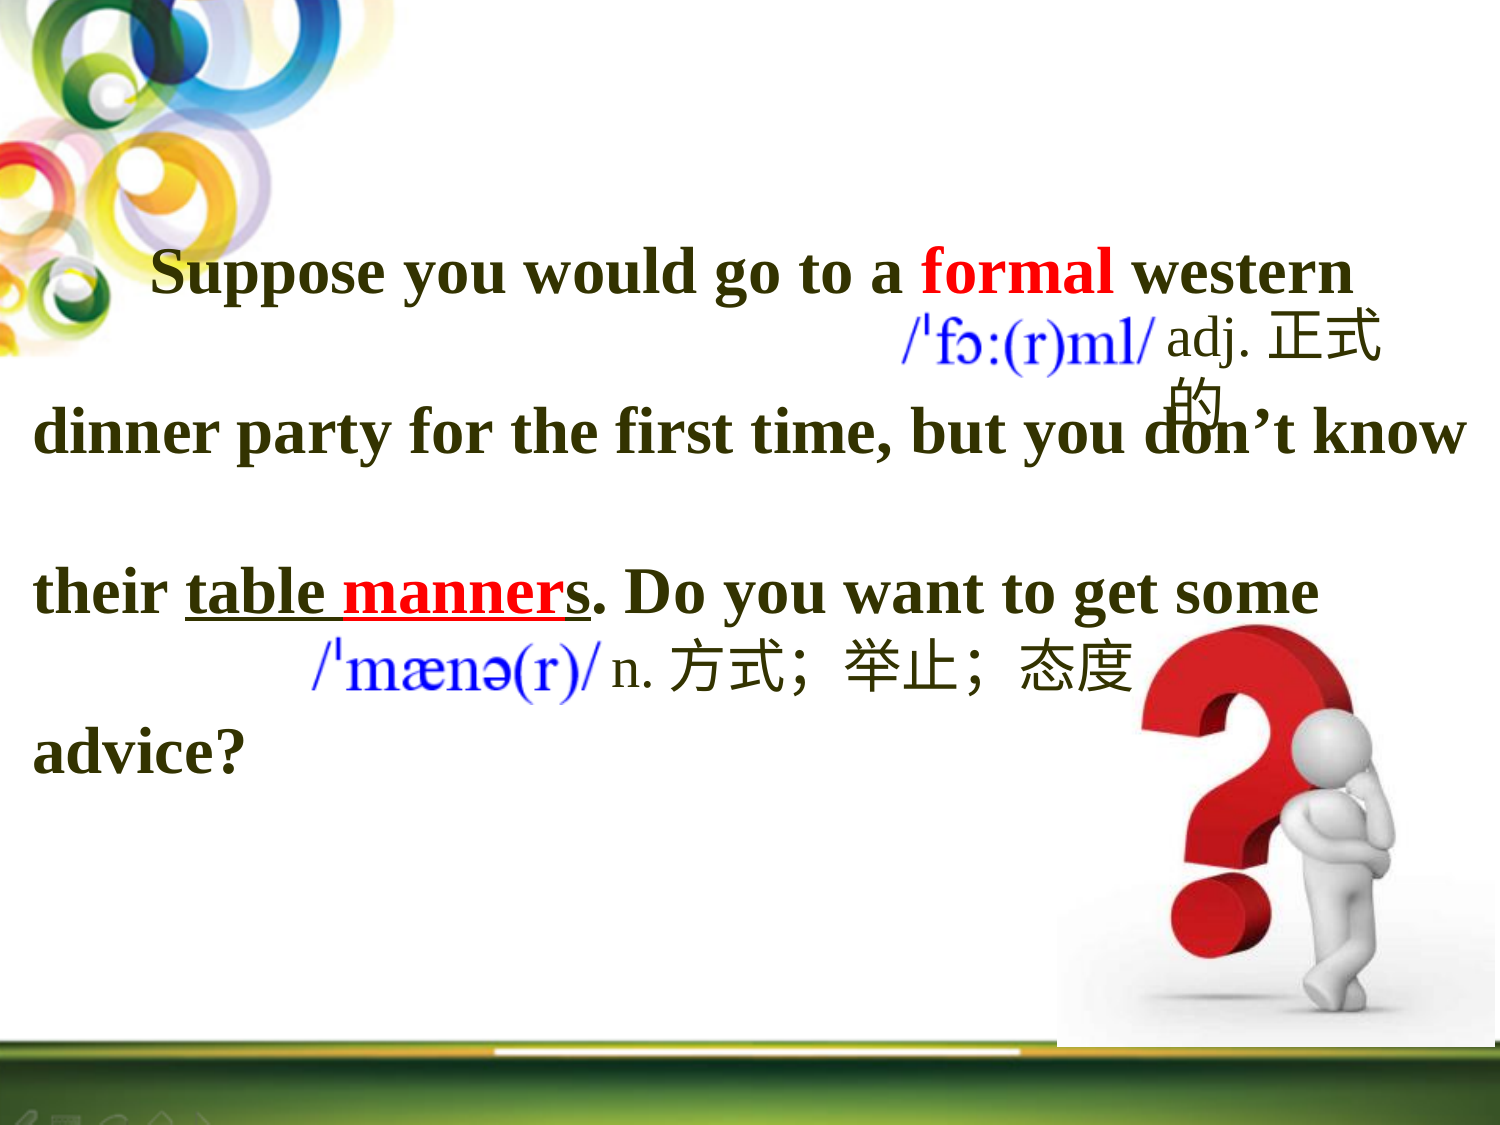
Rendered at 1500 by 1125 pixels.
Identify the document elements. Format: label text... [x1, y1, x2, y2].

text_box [300, 621, 1152, 707]
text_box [886, 290, 1448, 386]
picture [0, 0, 1500, 1125]
text_box Suppose you would go to a formal western dinner party for the first time, but you don’t know their table manners. Do you want to get some advice? [17, 219, 1500, 795]
